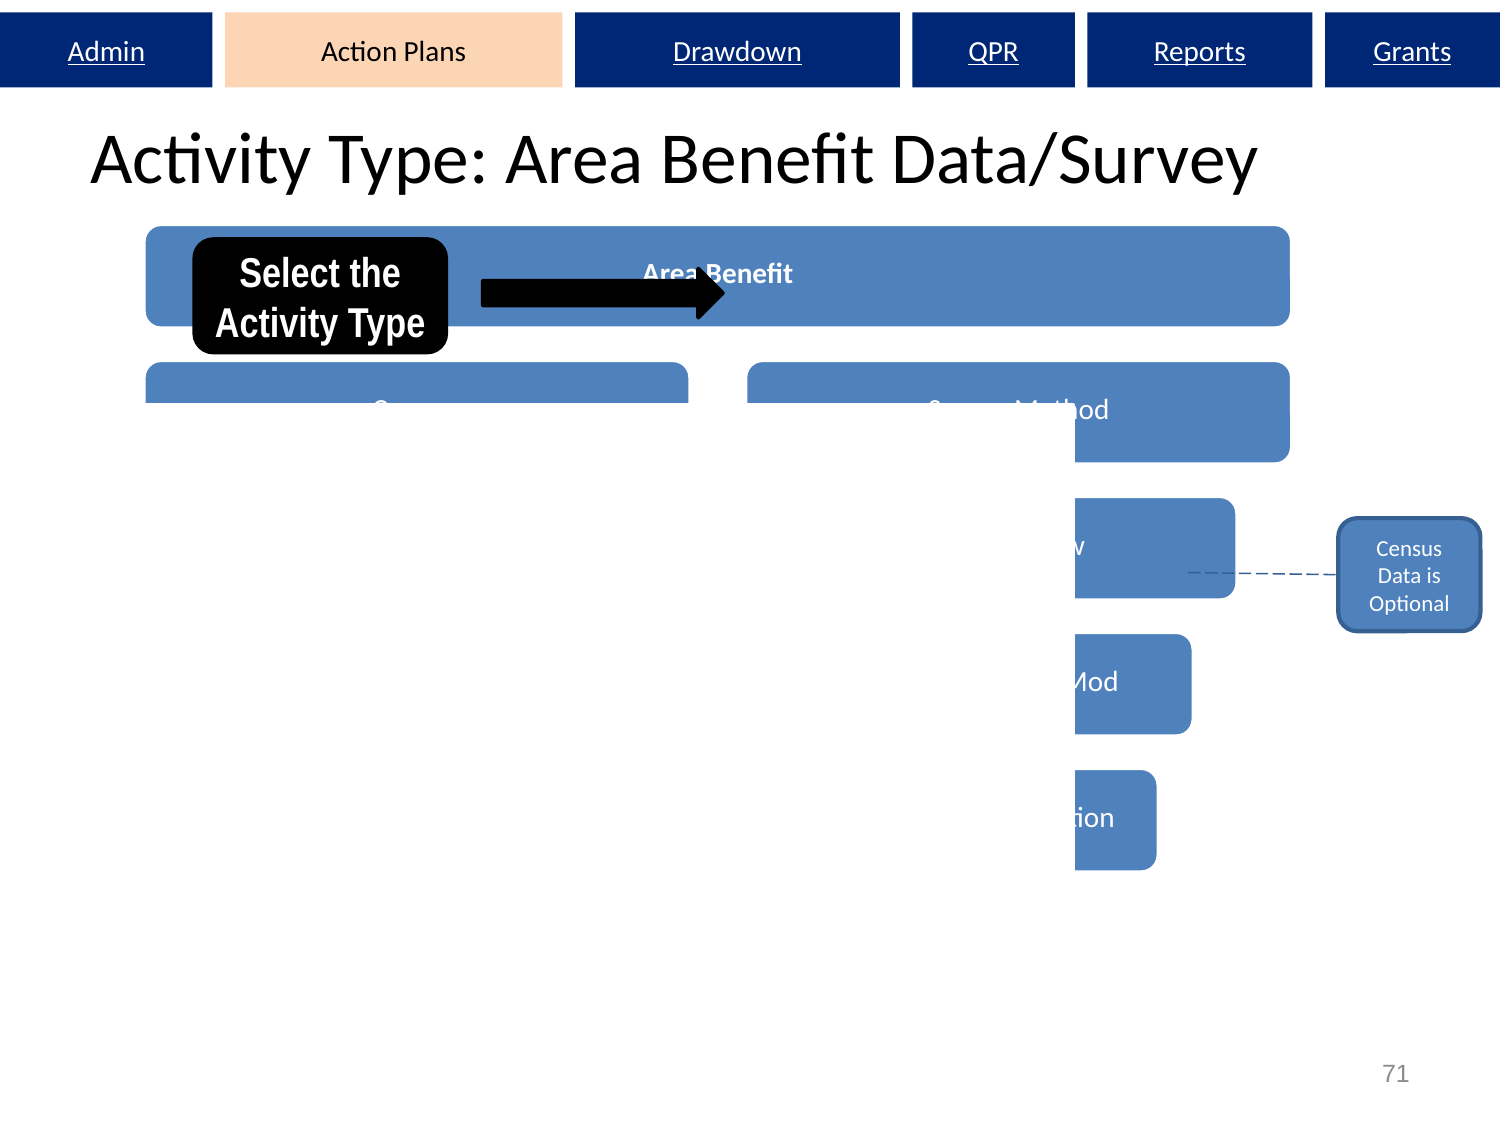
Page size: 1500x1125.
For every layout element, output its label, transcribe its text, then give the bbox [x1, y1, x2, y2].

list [0, 223, 1436, 1125]
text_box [0, 12, 1500, 88]
title Activity Type: Area Benefit Data/Survey [74, 95, 1500, 234]
text_box Census Data is Optional [1440, 516, 1483, 634]
